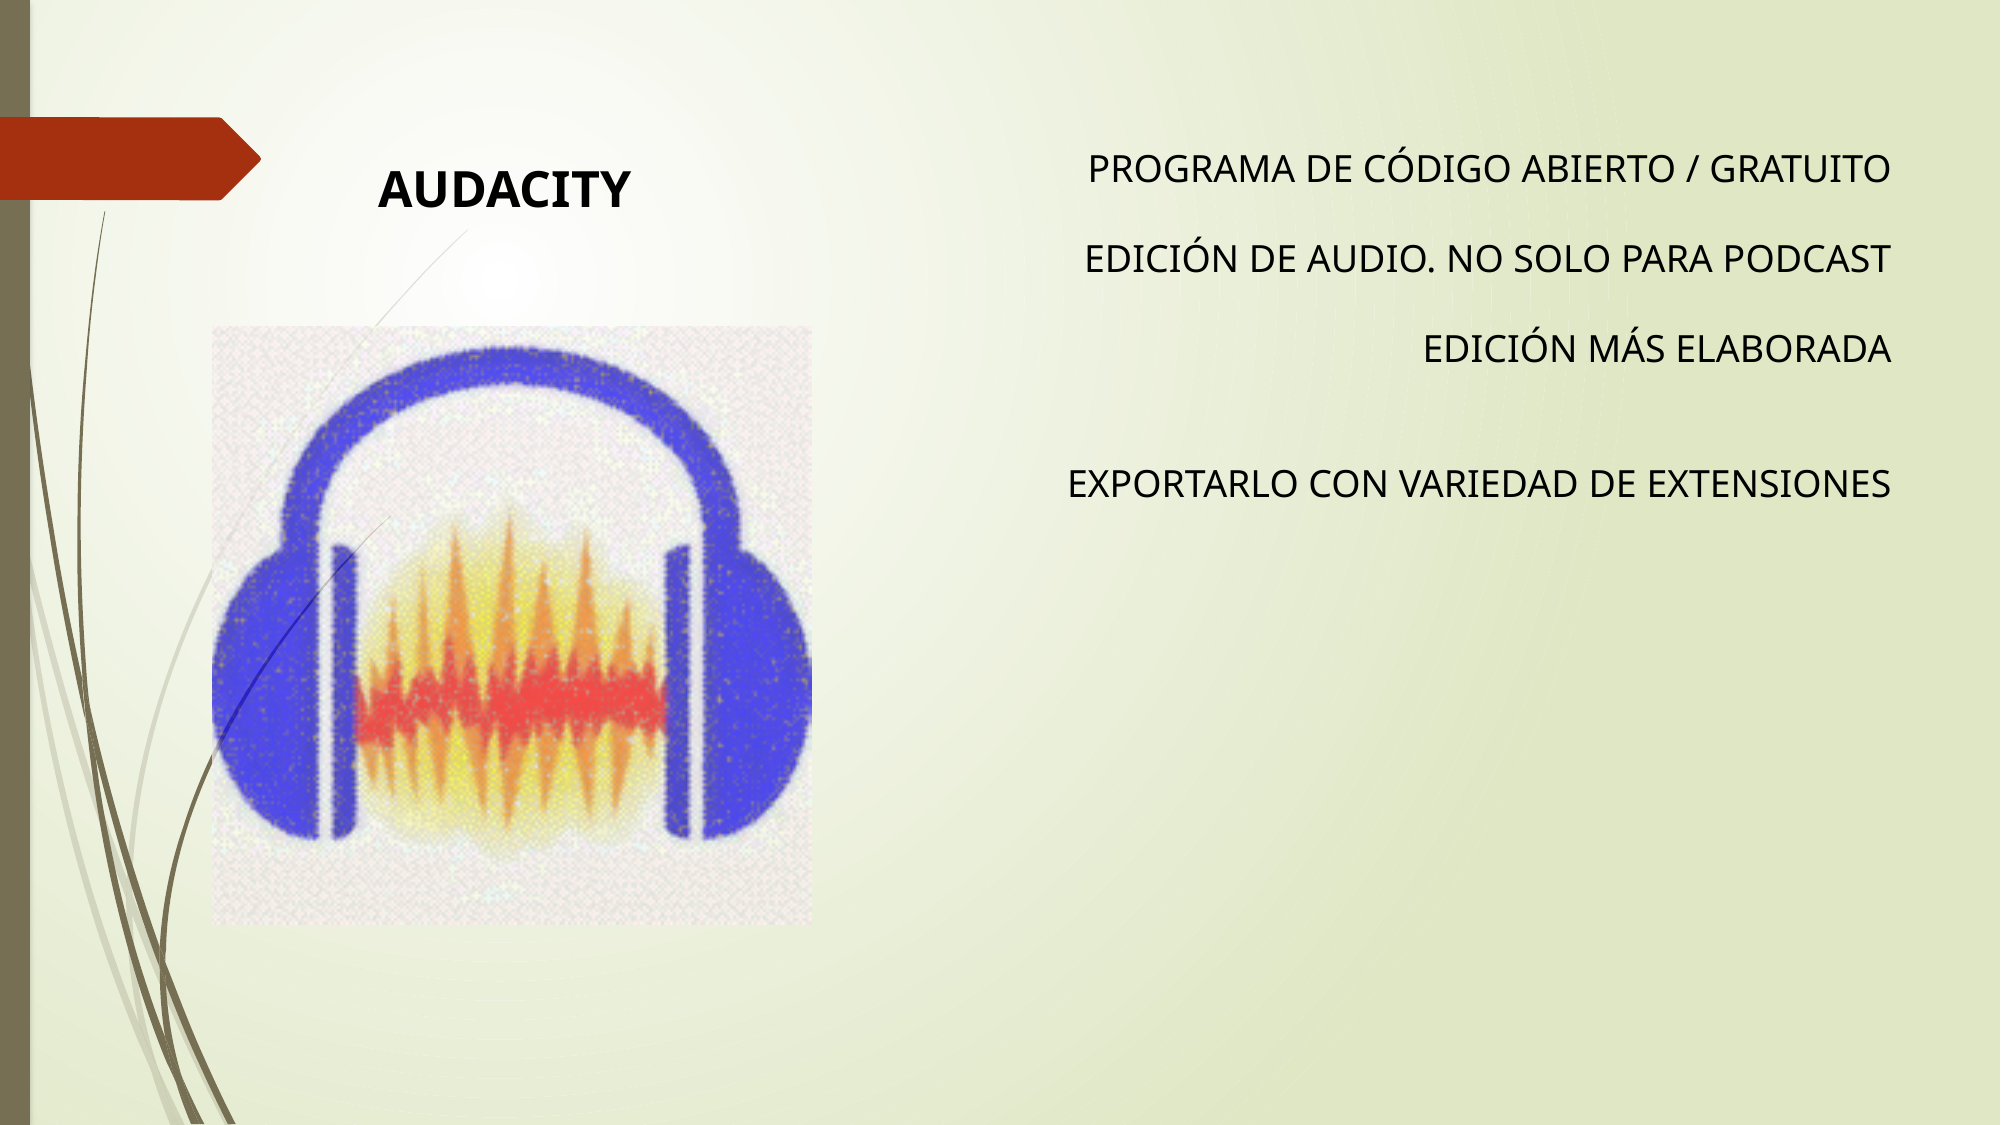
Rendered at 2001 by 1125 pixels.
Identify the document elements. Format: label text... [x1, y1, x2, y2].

picture [212, 326, 812, 926]
text_box PROGRAMA DE CÓDIGO ABIERTO / GRATUITO EDICIÓN DE AUDIO. NO SOLO PARA PODCAST EDICIÓN MÁS ELABORADA EXPORTARLO CON VARIEDAD DE EXTENSIONES [906, 137, 1907, 513]
text_box AUDACITY [363, 150, 647, 226]
